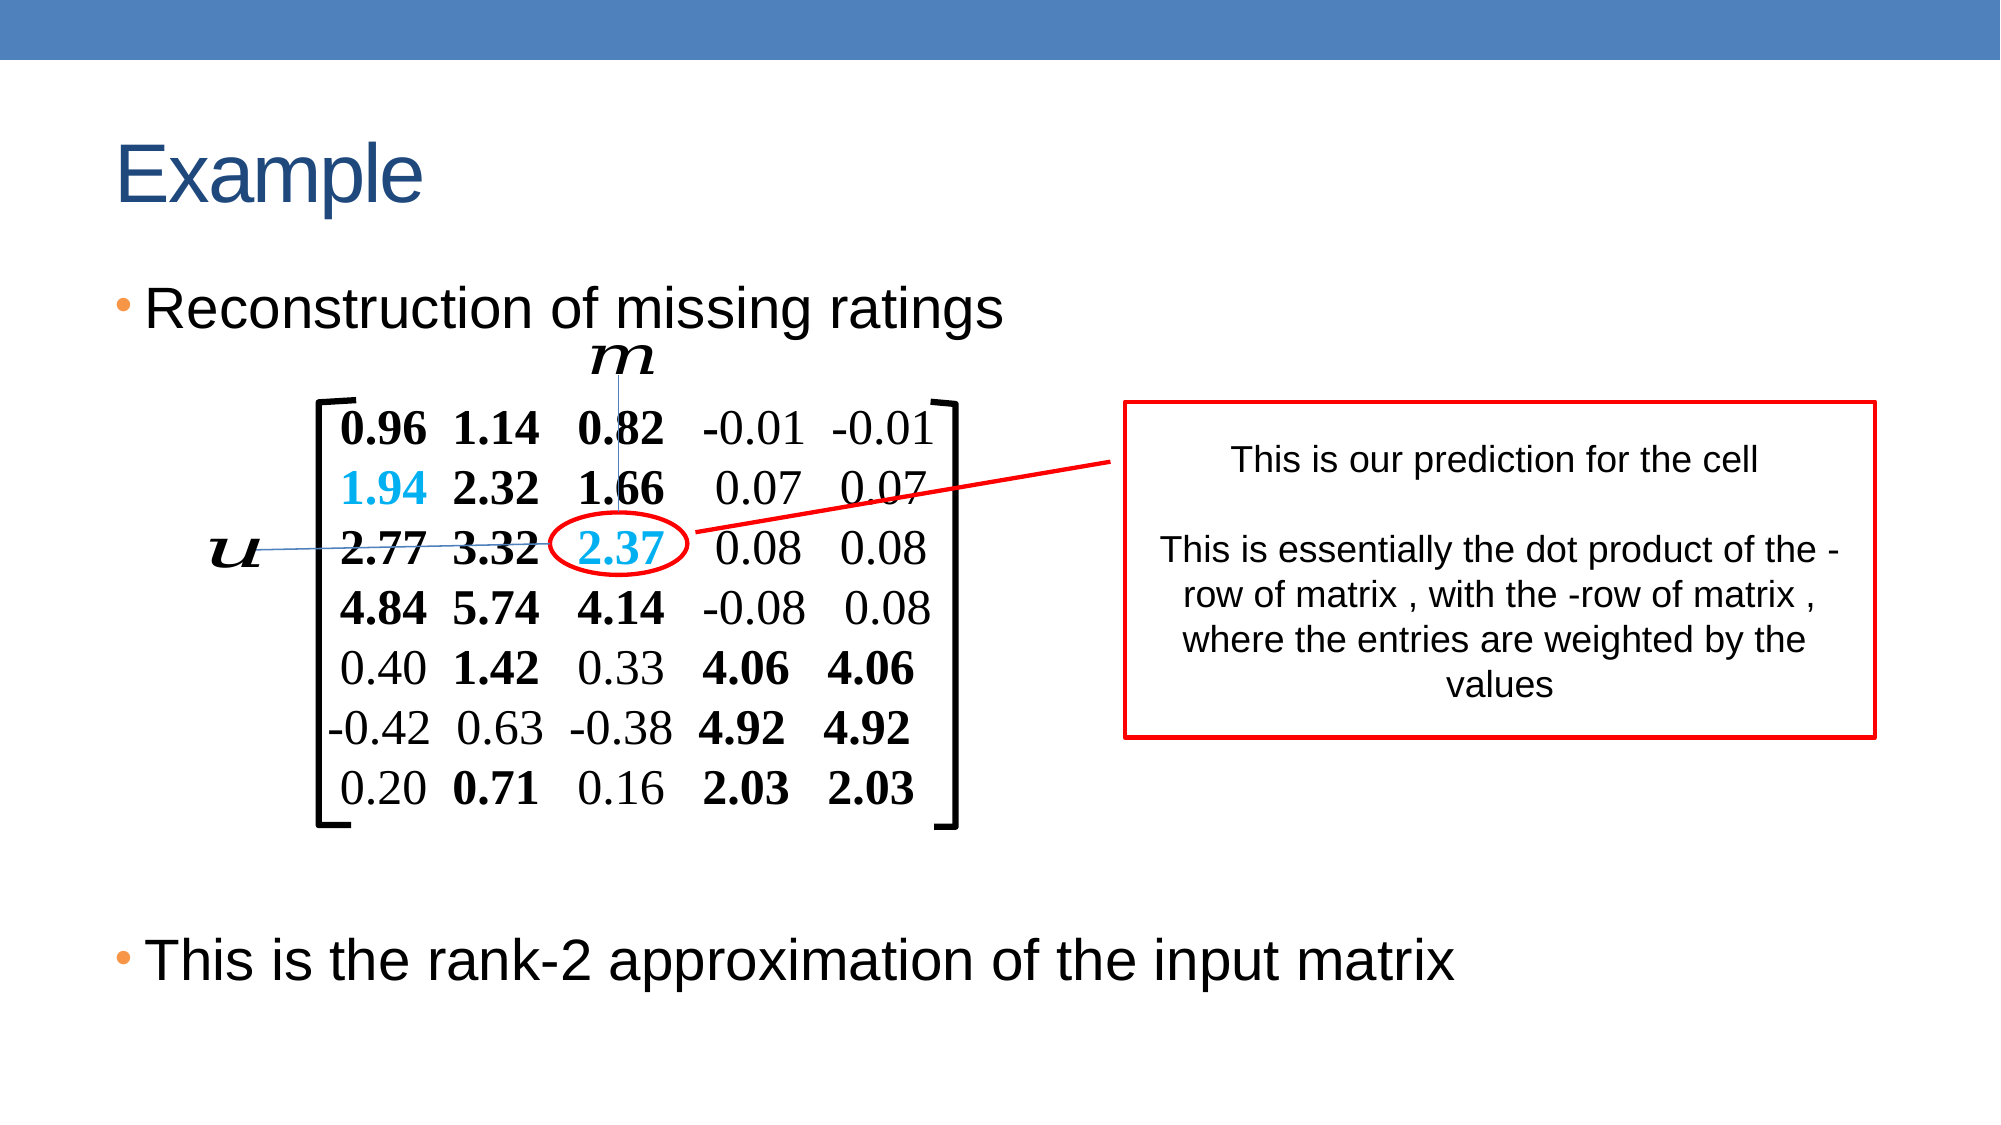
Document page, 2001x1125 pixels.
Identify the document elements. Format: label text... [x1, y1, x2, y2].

title Example [99, 87, 1900, 250]
text_box [548, 510, 690, 578]
text_box [933, 823, 956, 827]
text_box 0.96 1.14 0.82 -0.01 -0.01 1.94 2.32 1.66 0.07 0.07 2.77 3.32 2.37 0.08 0.08 4.84 5.74 4.14 -0.08 0.08 0.40 1.42 0.33 4.06 4.06 -0.42 0.63 -0.38 4.92 4.92 0.20 0.71 0.16 2.03 2.03 [312, 387, 1025, 823]
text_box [249, 543, 551, 551]
list Reconstruction of missing ratings This is the rank-2 approximation of the input matrix [99, 262, 1900, 1063]
